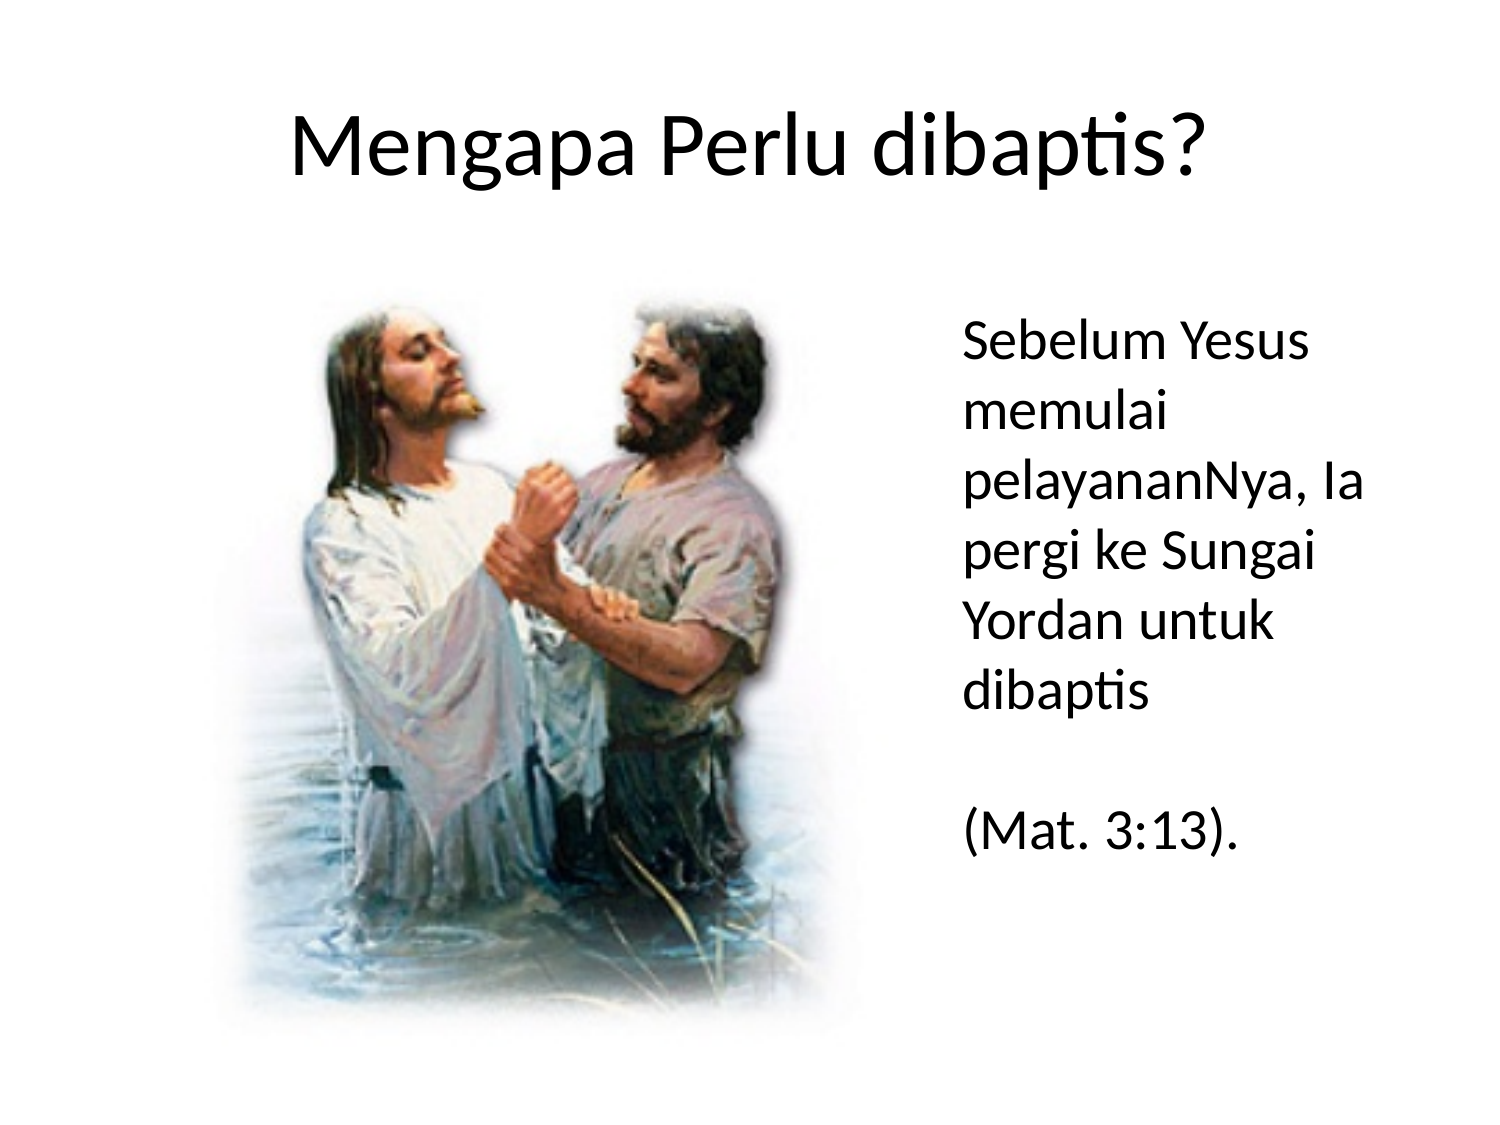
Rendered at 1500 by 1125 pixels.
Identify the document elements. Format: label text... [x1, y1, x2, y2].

picture [179, 249, 894, 1077]
text_box Sebelum Yesus memulai pelayananNya, Ia pergi ke Sungai Yordan untuk dibaptis (Mat. 3:13). [947, 293, 1384, 869]
title Mengapa Perlu dibaptis? [75, 45, 1425, 233]
